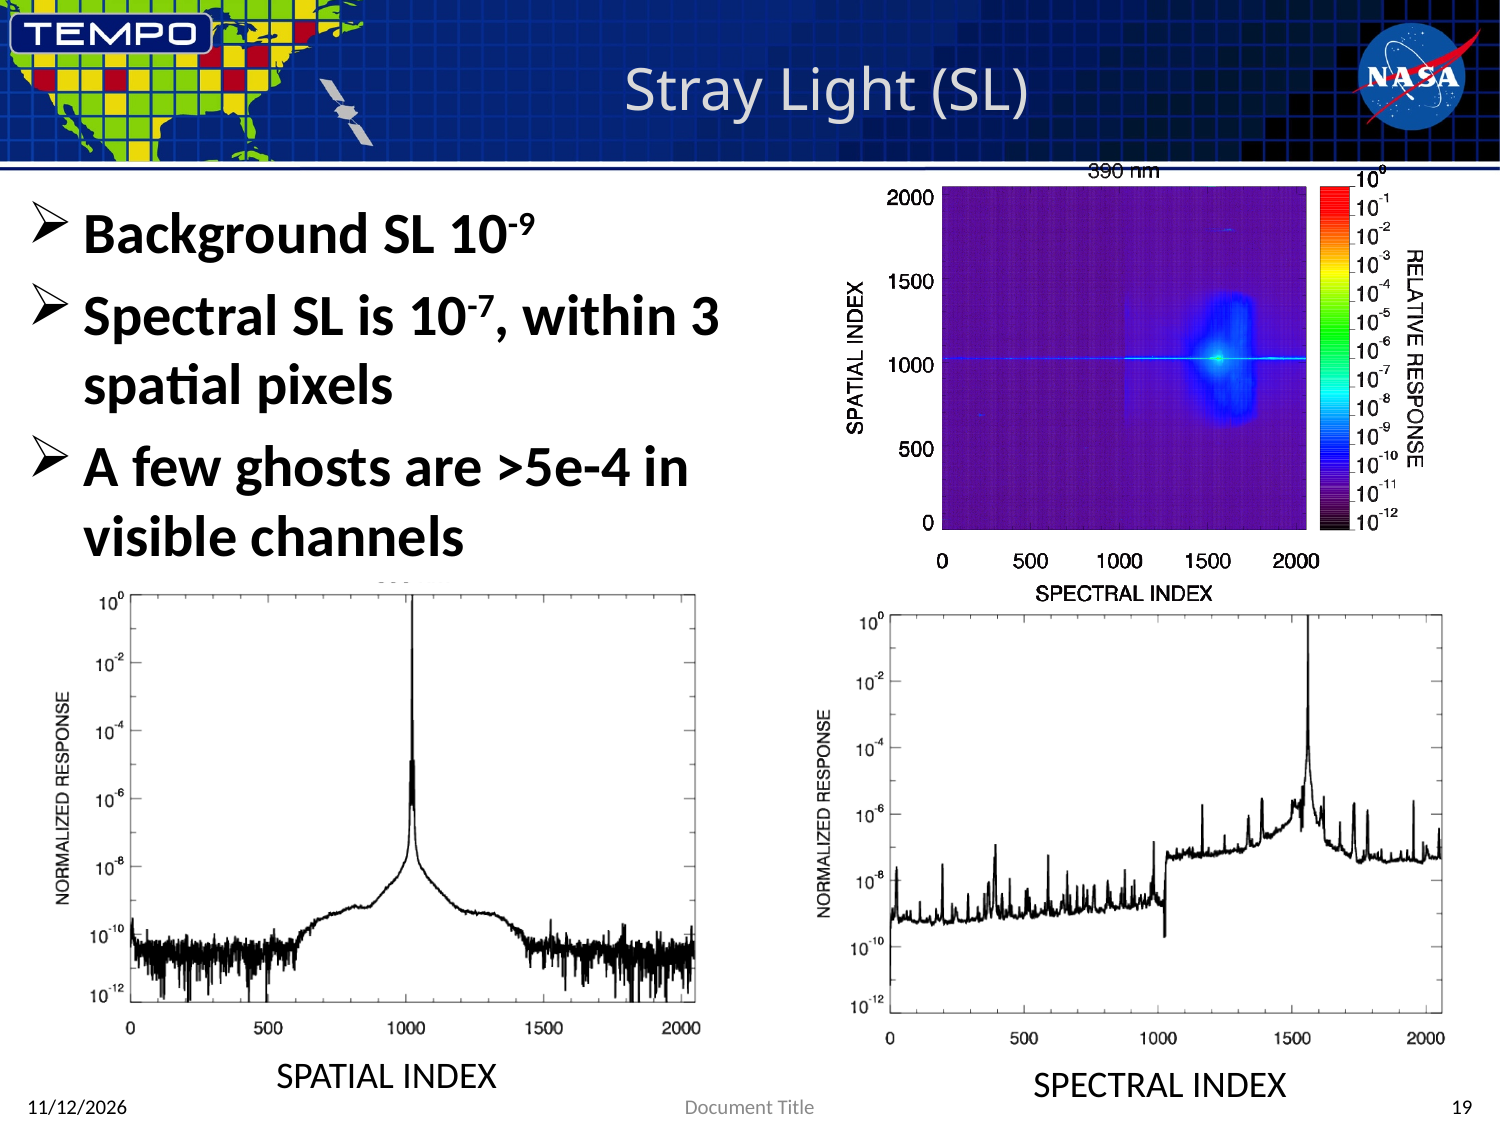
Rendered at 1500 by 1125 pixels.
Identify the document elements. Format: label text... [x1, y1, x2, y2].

list Background SL 10-9 Spectral SL is 10-7, within 3 spatial pixels A few ghosts are >5e-4 in visible channels [12, 187, 820, 1075]
title Stray Light (SL) [312, 45, 1342, 150]
picture [0, 0, 1500, 1083]
text_box SPATIAL INDEX [261, 1084, 555, 1104]
picture [44, 582, 706, 1076]
text_box SPECTRAL INDEX [1018, 1091, 1312, 1113]
